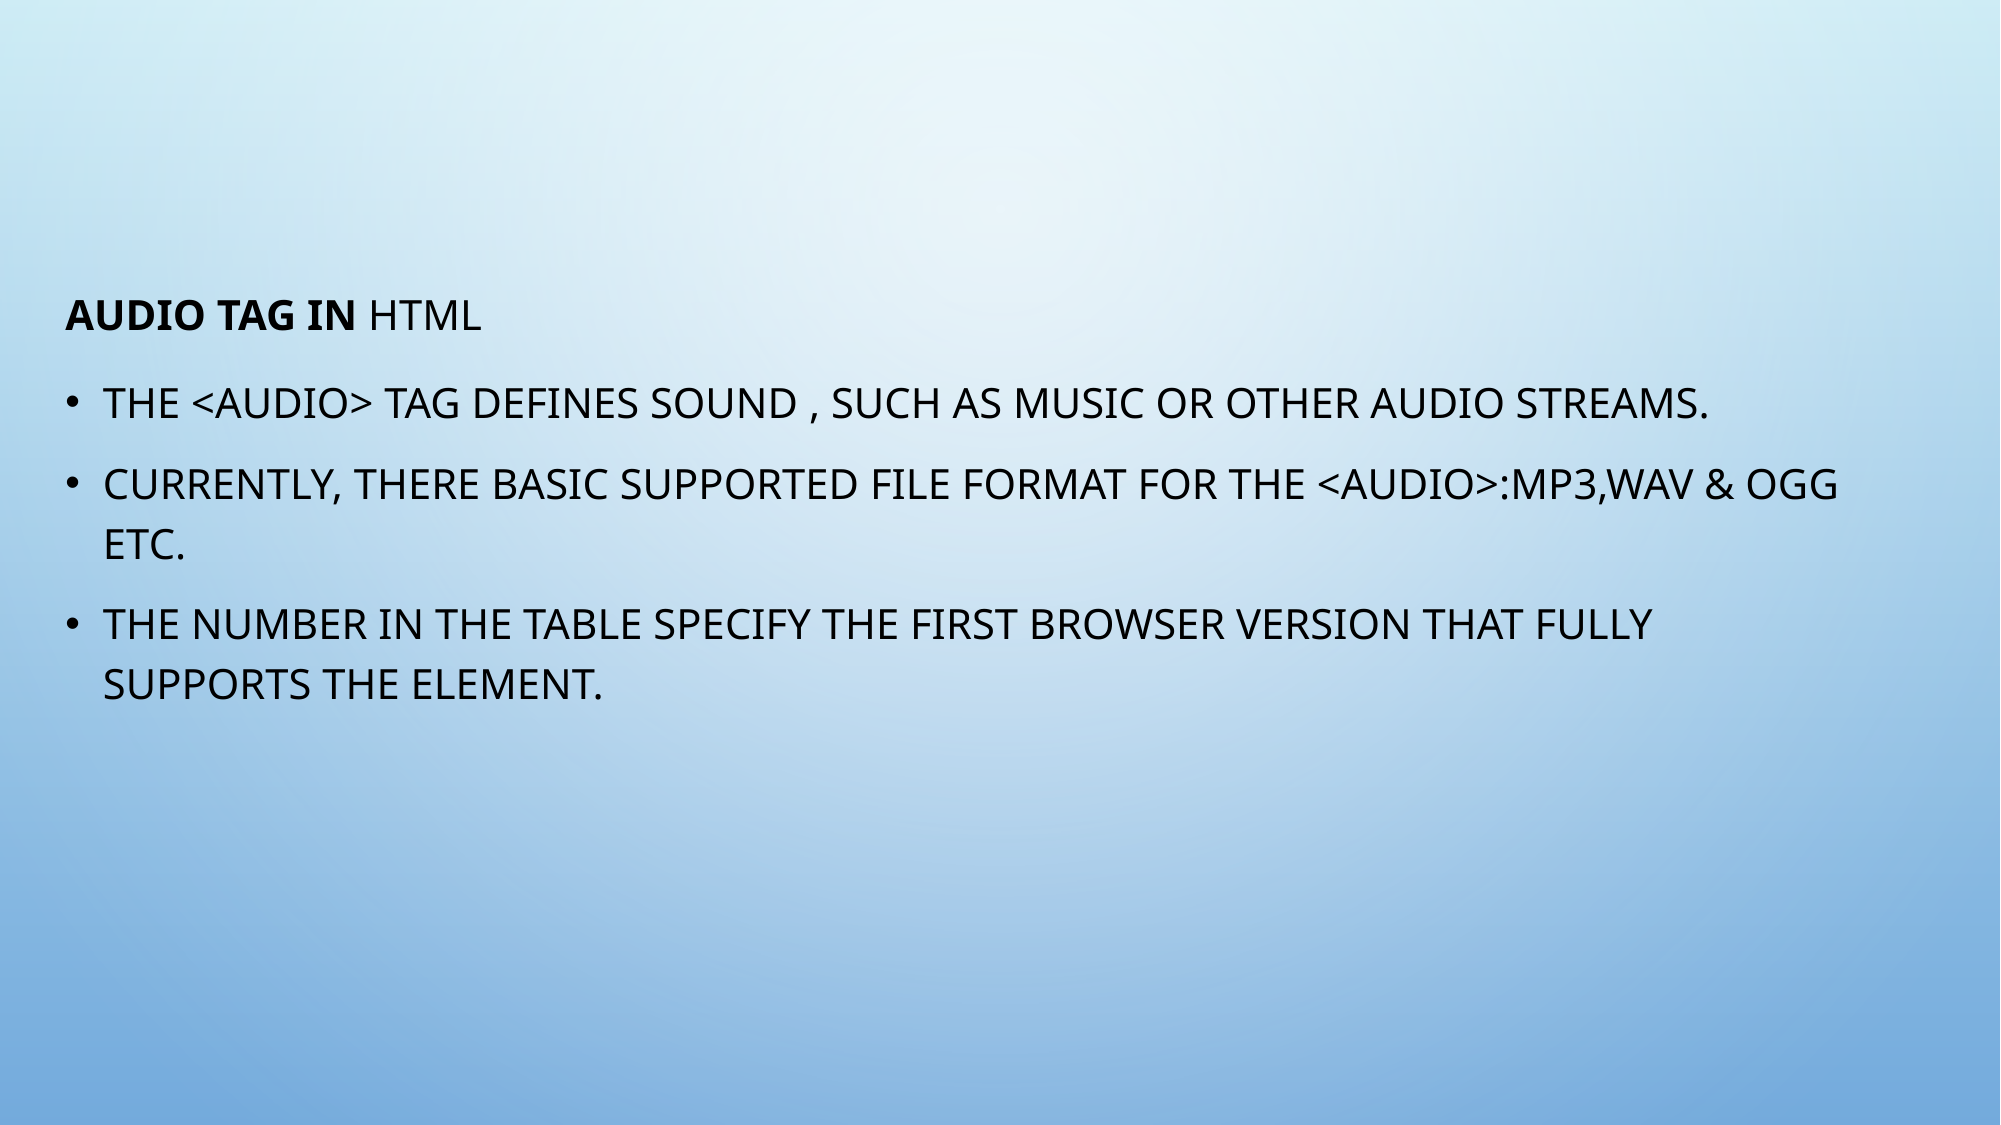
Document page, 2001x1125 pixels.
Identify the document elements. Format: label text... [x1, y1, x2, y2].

list Audio tag in HTML The <audio> tag defines sound , such as music or other audio streams. Currently, there basic supported file format for the <audio>:Mp3,Wav & Ogg etc. The number in the table specify the first browser version that fully supports the element. [50, 53, 1863, 1014]
